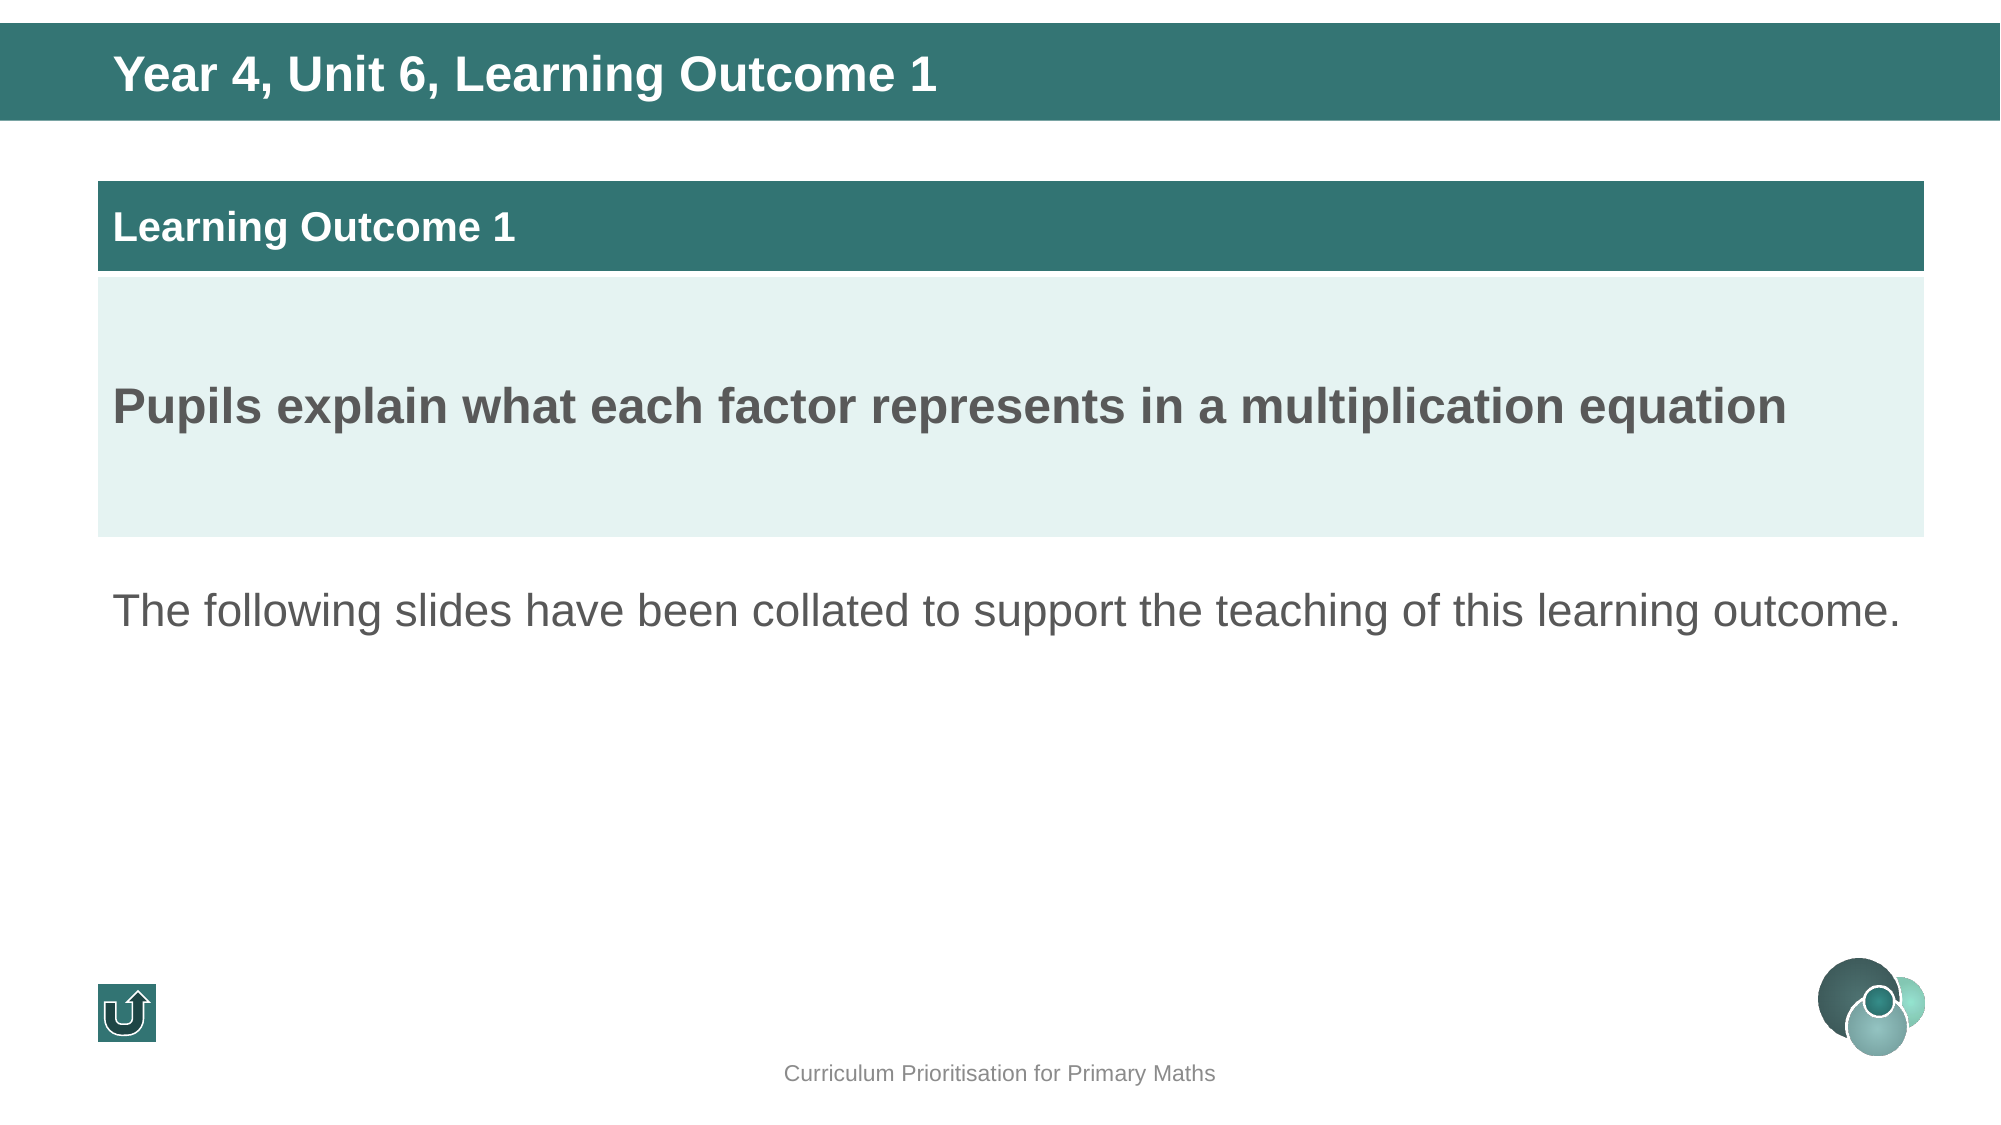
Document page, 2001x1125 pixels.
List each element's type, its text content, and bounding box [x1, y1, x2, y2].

footer Curriculum Prioritisation for Primary Maths [0, 1042, 2000, 1103]
text_box [96, 983, 157, 1044]
text_box The following slides have been collated to support the teaching of this learning outcome. [97, 562, 1925, 677]
text_box Year 4, Unit 6, Learning Outcome 1 [97, 40, 1945, 111]
table_header Learning Outcome 1 [98, 181, 1924, 271]
table_cell Pupils explain what each factor represents in a multiplication equation [98, 277, 1924, 537]
picture [1818, 958, 1925, 1042]
